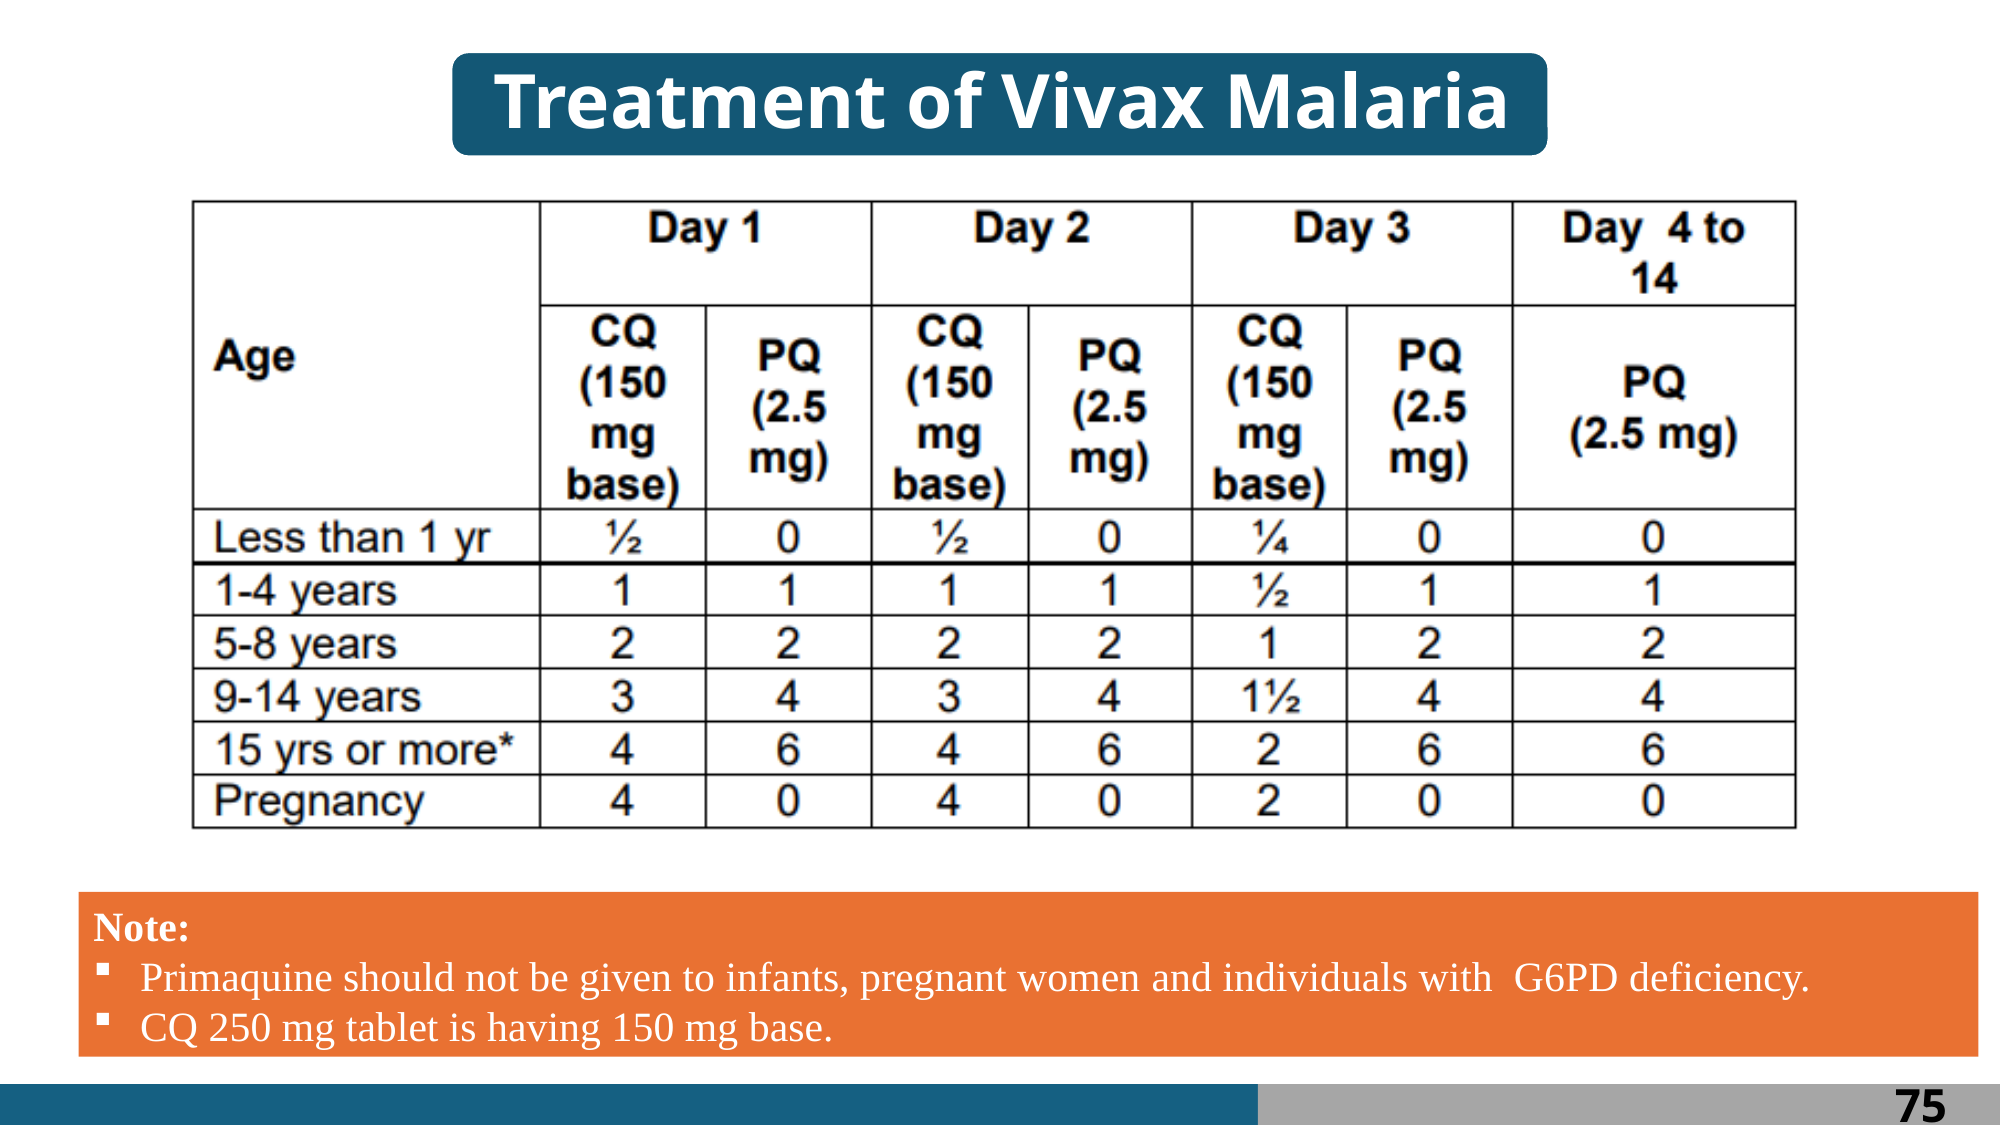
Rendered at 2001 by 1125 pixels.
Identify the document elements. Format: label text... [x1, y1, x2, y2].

text_box 75 [1808, 1074, 2000, 1125]
picture [189, 193, 1811, 841]
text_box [450, 51, 1550, 158]
text_box Note: Primaquine should not be given to infants, pregnant women and individuals with G6PD deficiency. CQ 250 mg tablet is having 150 mg base. [78, 891, 1979, 1057]
